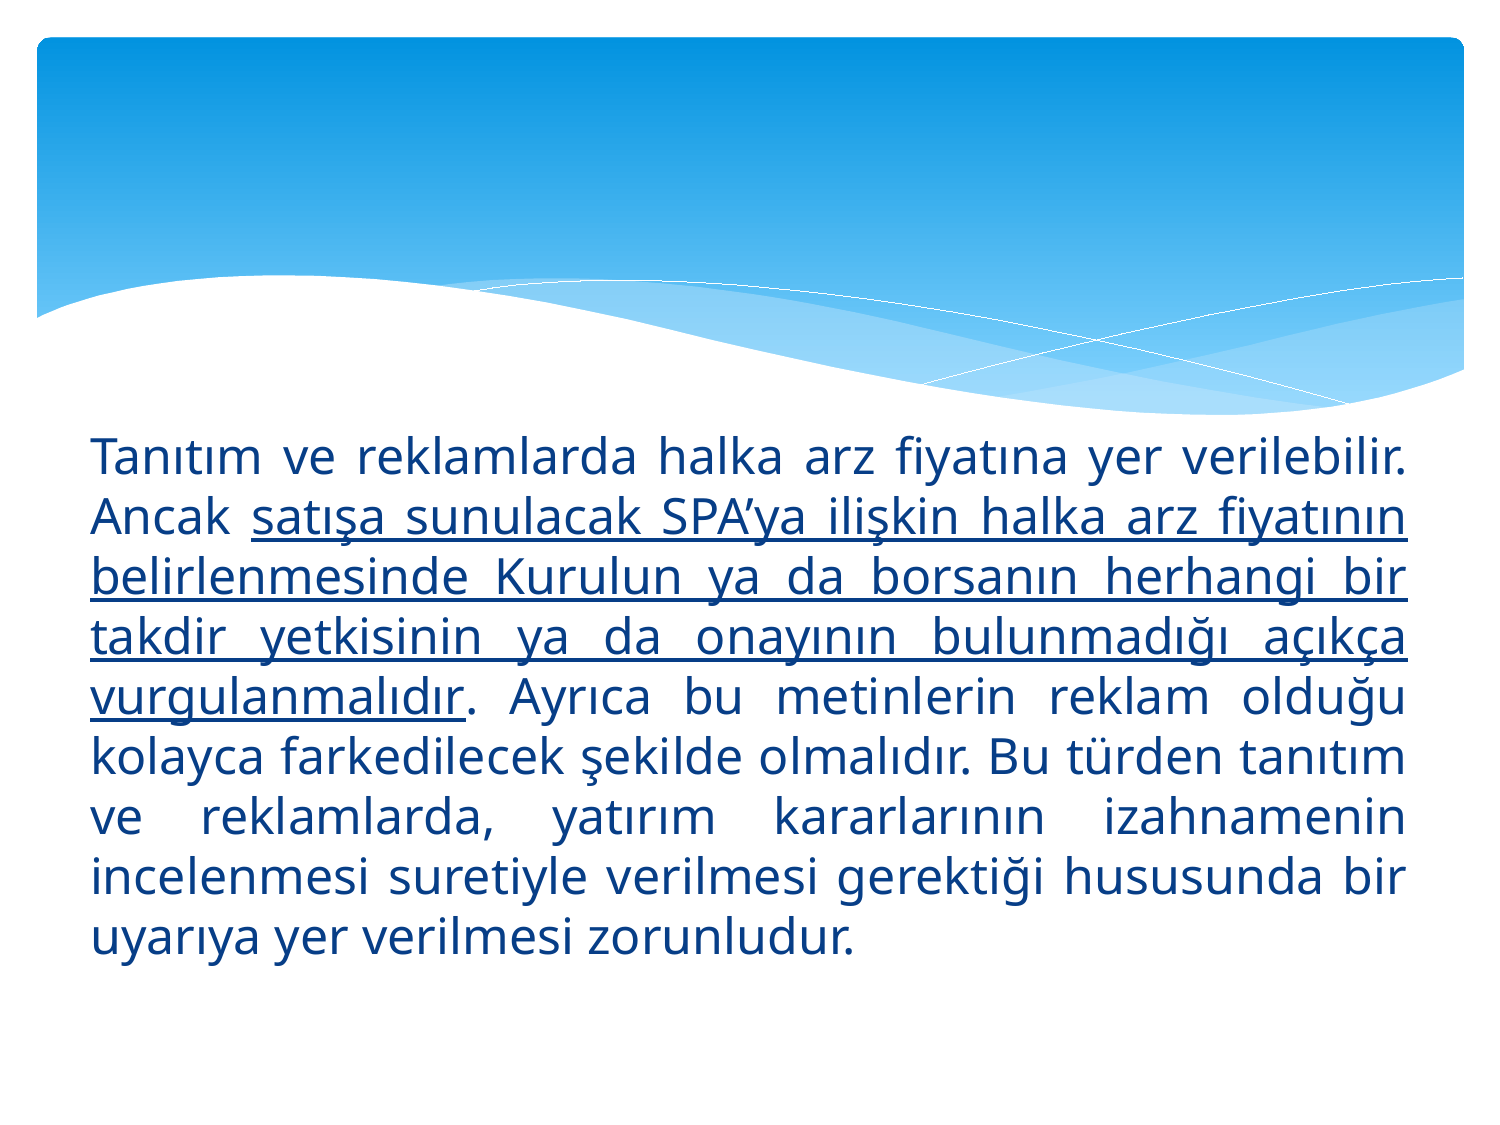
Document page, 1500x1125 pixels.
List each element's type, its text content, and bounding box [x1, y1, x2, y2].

list Tanıtım ve reklamlarda halka arz fiyatına yer verilebilir. Ancak satışa sunulacak SPA’ya ilişkin halka arz fiyatının belirlenmesinde Kurulun ya da borsanın herhangi bir takdir yetkisinin ya da onayının bulunmadığı açıkça vurgulanmalıdır. Ayrıca bu metinlerin reklam olduğu kolayca farkedilecek şekilde olmalıdır. Bu türden tanıtım ve reklamlarda, yatırım kararlarının izahnamenin incelenmesi suretiyle verilmesi gerektiği hususunda bir uyarıya yer verilmesi zorunludur. [75, 137, 1424, 1005]
